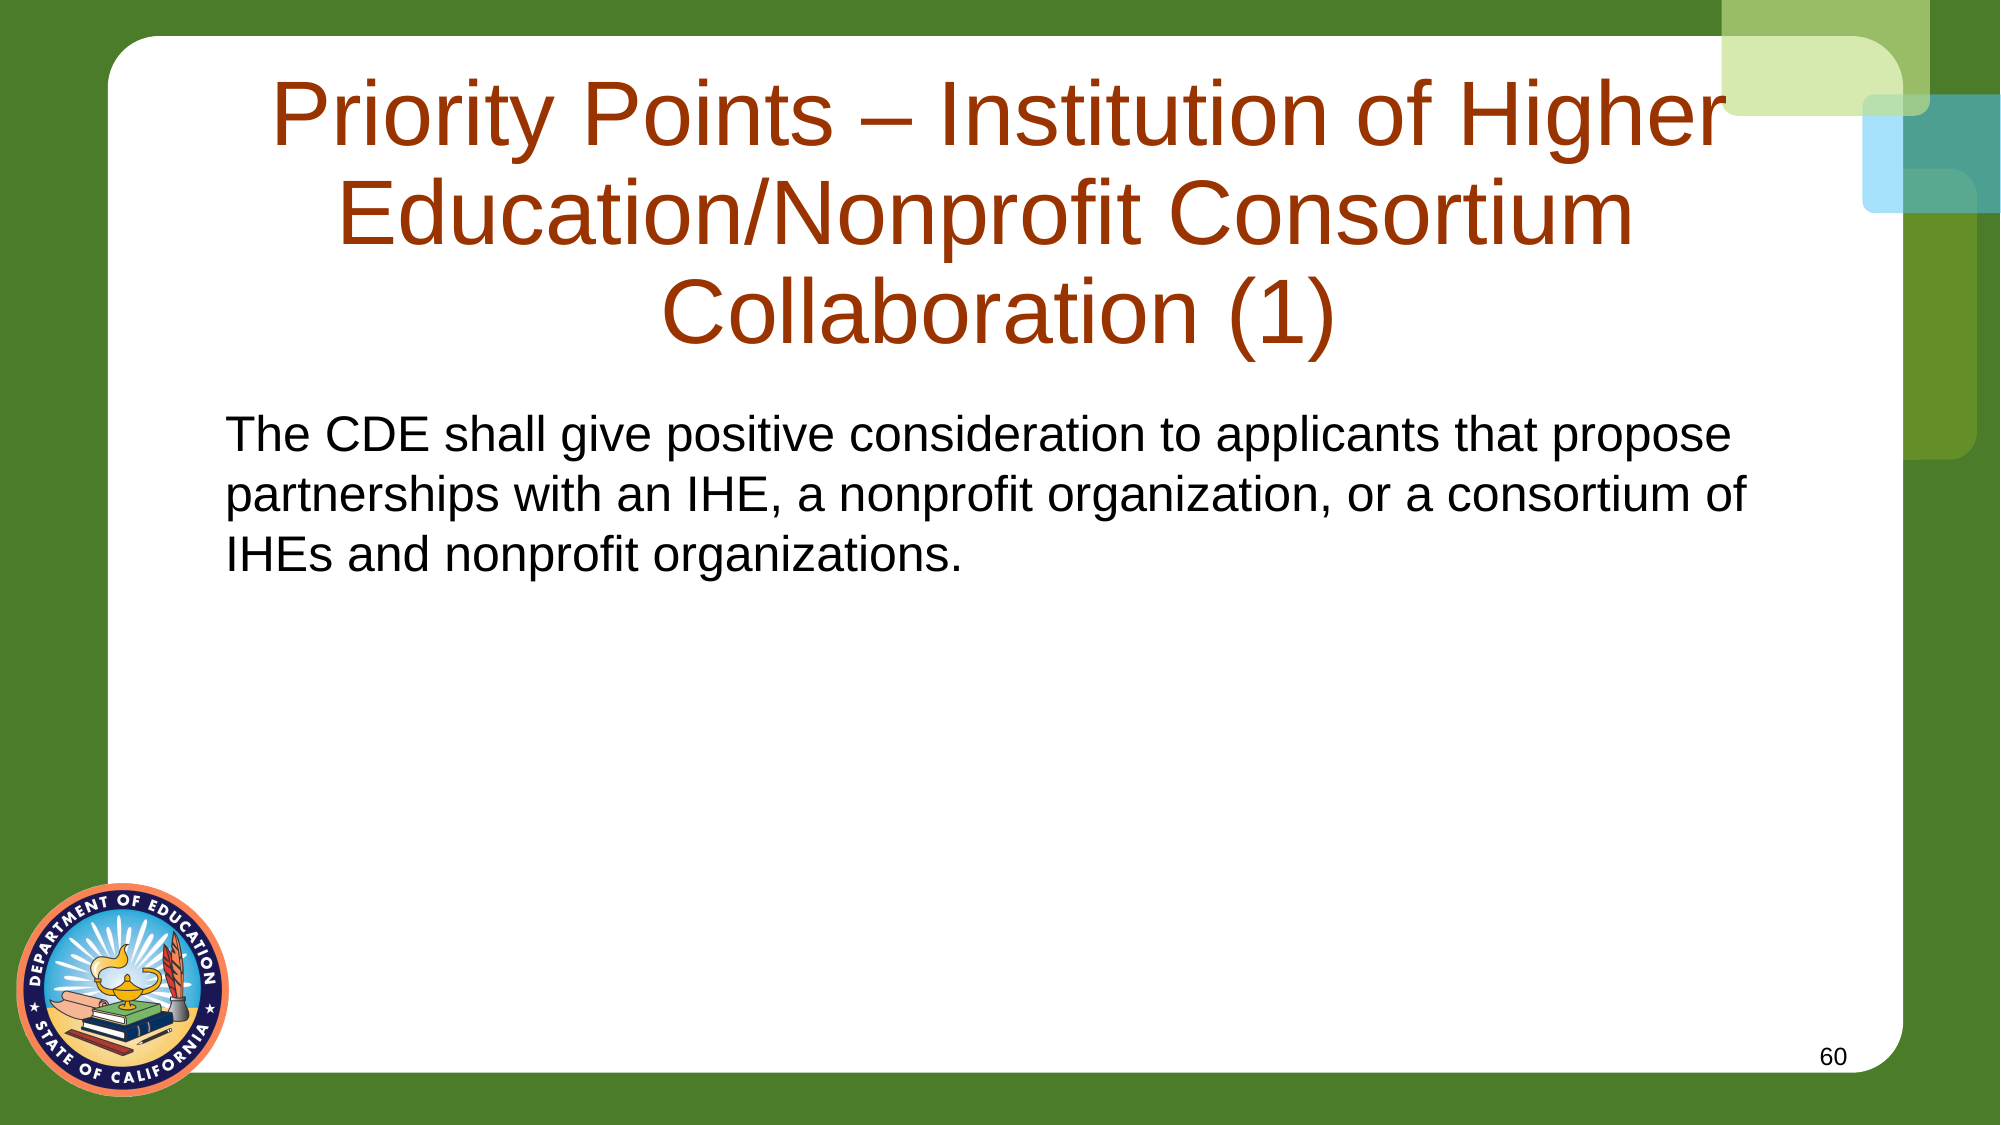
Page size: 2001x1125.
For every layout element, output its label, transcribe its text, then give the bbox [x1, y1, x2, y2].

slide_number 60 [1412, 1025, 1863, 1086]
title Priority Points – Institution of Higher Education/Nonprofit Consortium Collaboration (1) [128, 158, 1872, 271]
picture [16, 883, 229, 1097]
list The CDE shall give positive consideration to applicants that propose partnerships with an IHE, a nonprofit organization, or a consortium of IHEs and nonprofit organizations. [209, 393, 1791, 938]
